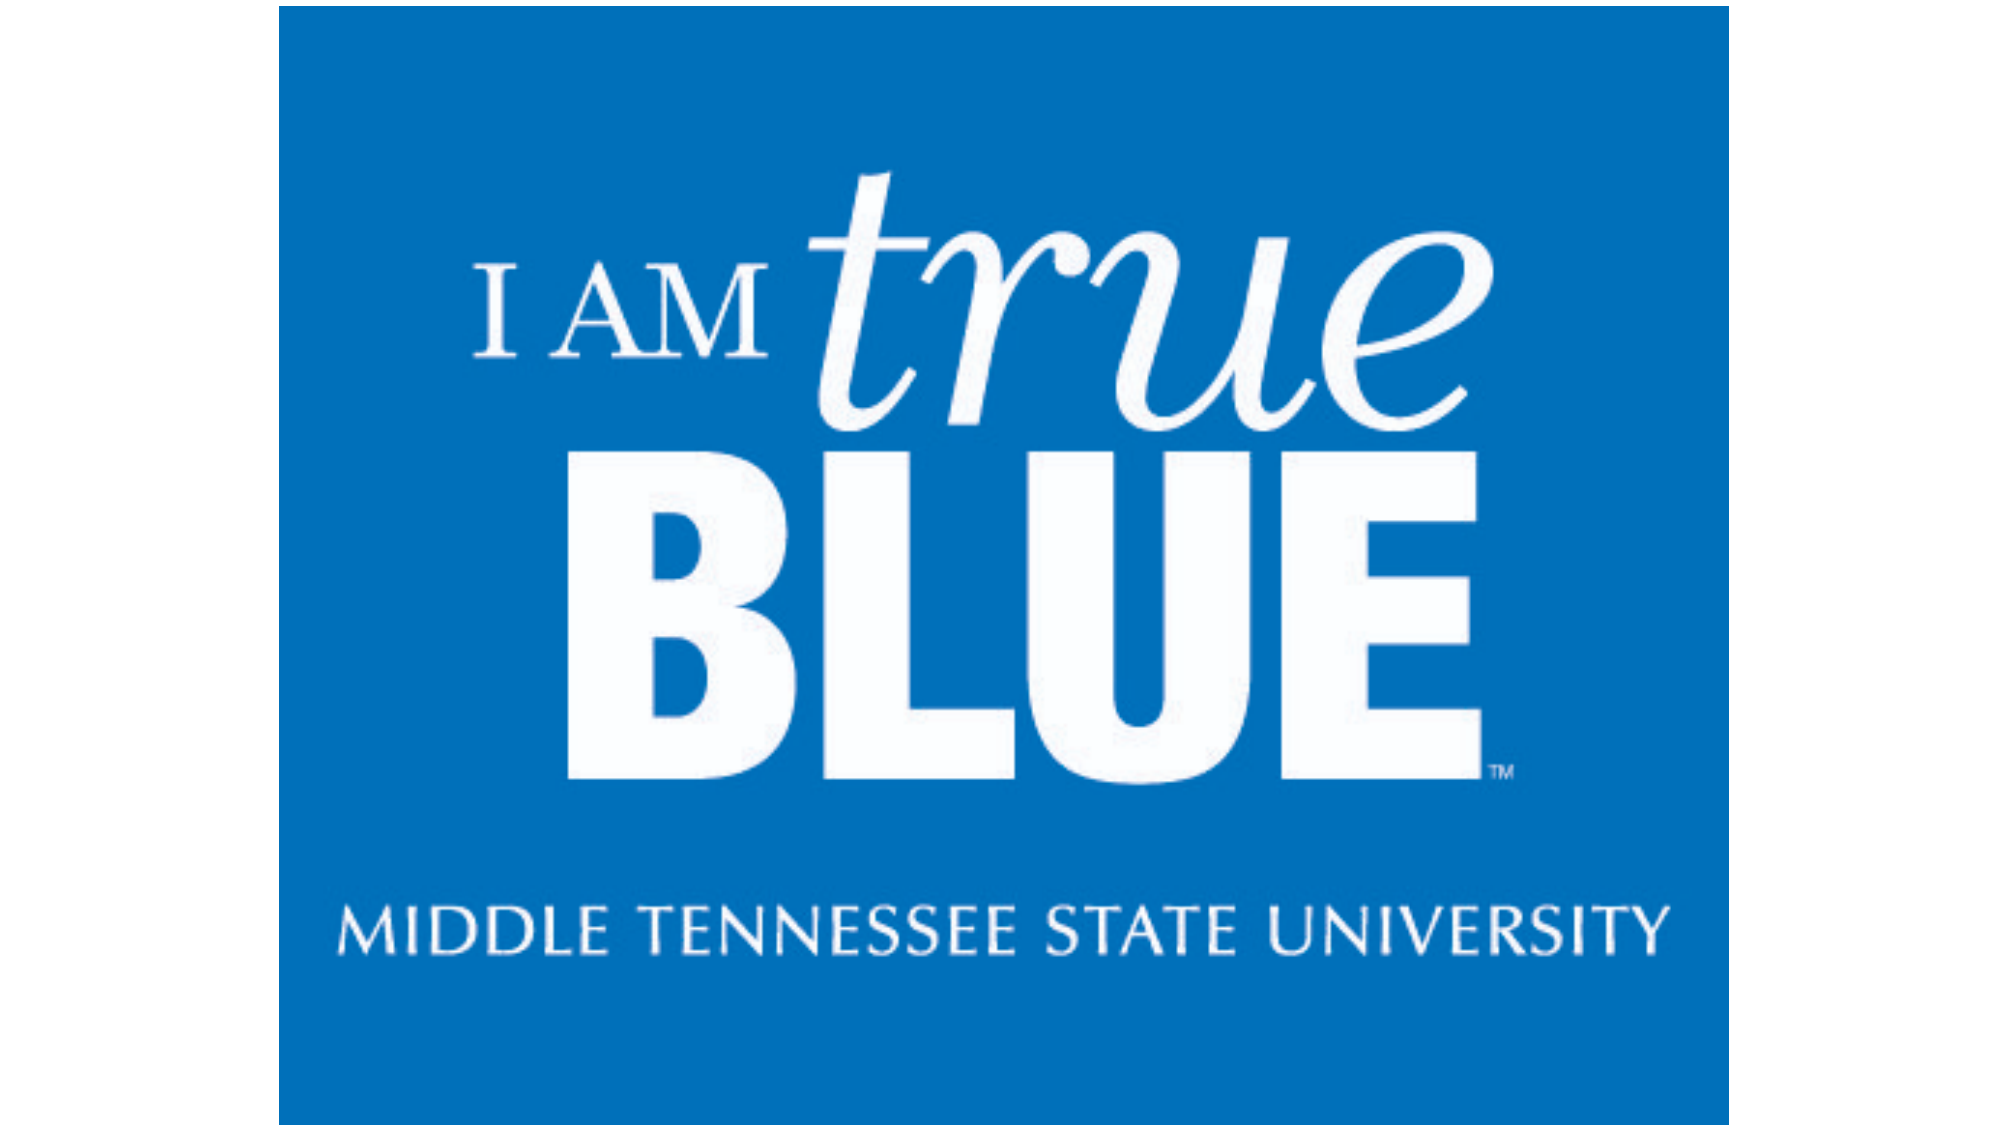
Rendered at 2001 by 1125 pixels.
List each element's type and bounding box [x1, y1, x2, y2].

picture [279, 6, 1729, 1125]
